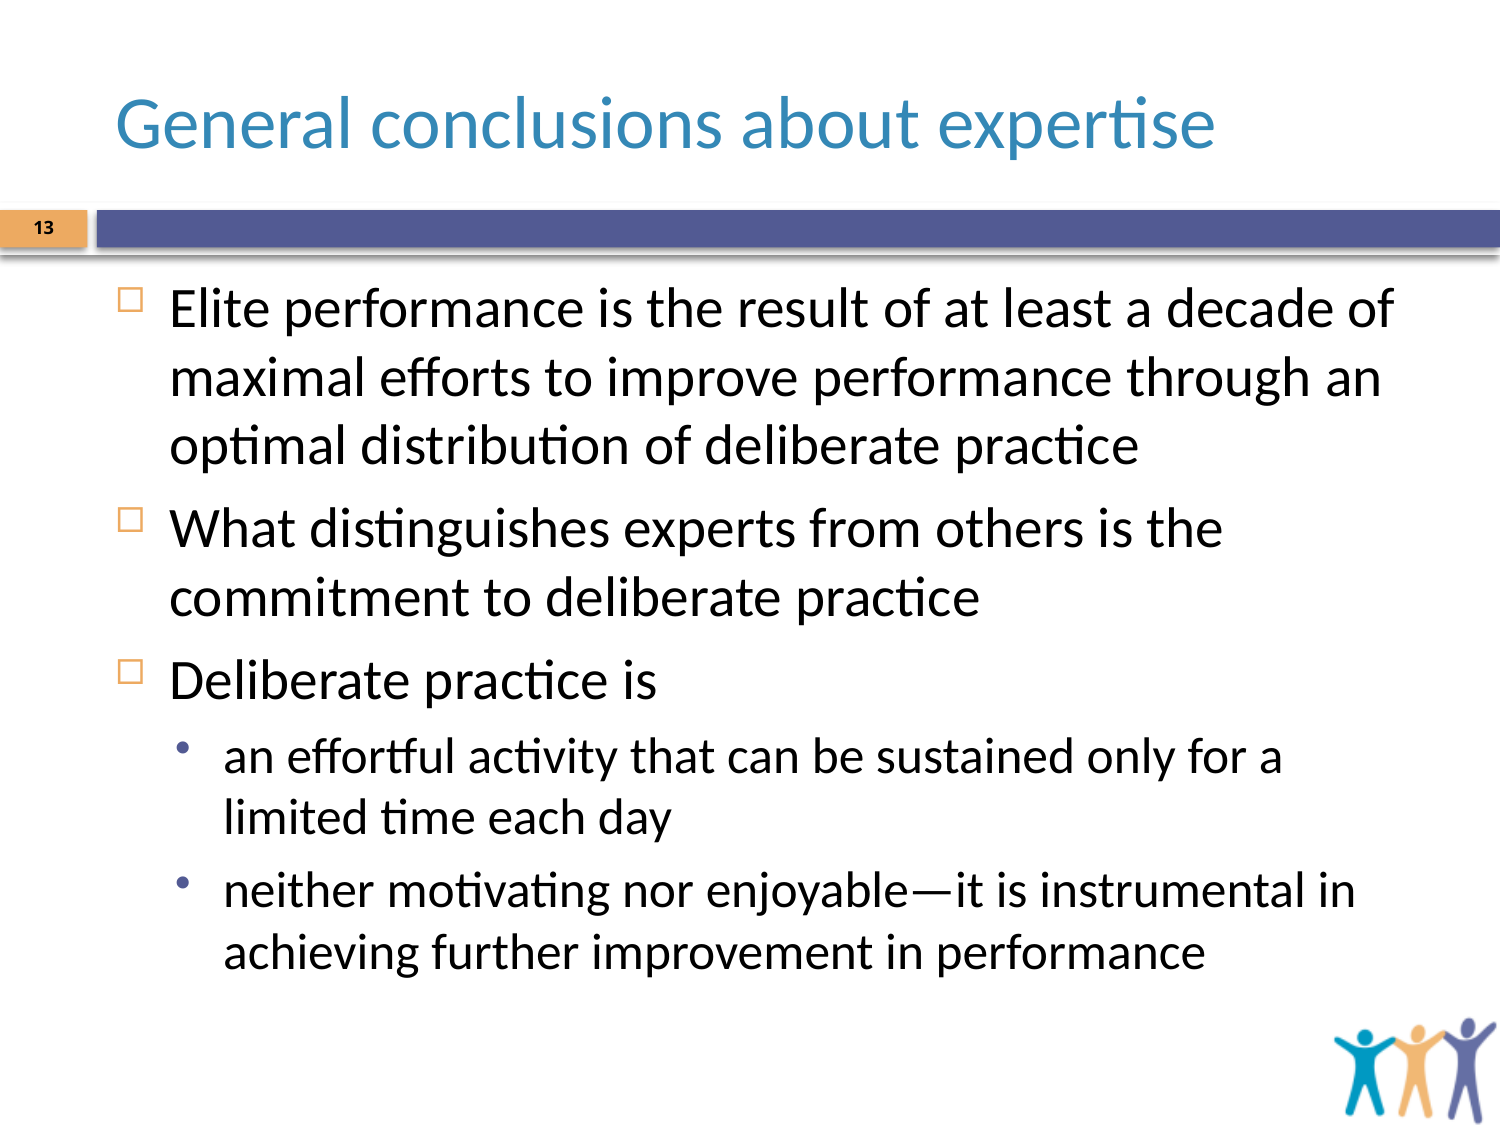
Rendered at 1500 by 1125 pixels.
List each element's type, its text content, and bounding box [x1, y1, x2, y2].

title General conclusions about expertise [100, 37, 1438, 200]
slide_number 13 [0, 208, 88, 249]
list Elite performance is the result of at least a decade of maximal efforts to improve performance through an optimal distribution of deliberate practice What distinguishes experts from others is the commitment to deliberate practice Deliberate practice is an effortful activity that can be sustained only for a limited time each day neither motivating nor enjoyable—it is instrumental in achieving further improvement in performance [100, 262, 1438, 1000]
